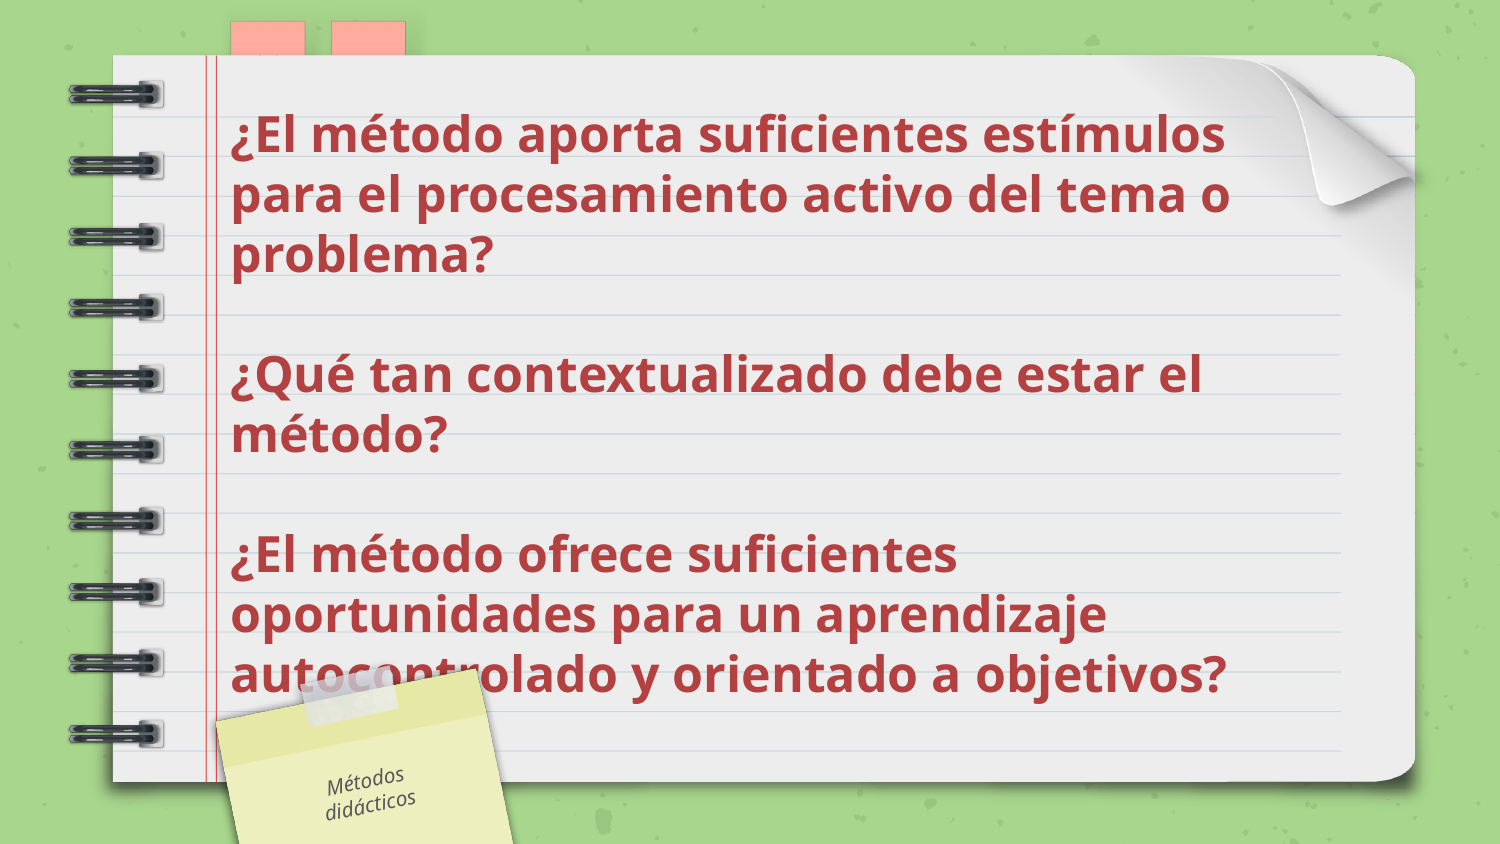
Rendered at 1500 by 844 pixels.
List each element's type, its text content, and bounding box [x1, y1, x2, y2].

subtitle ¿El método aporta suficientes estímulos para el procesamiento activo del tema o problema? ¿Qué tan contextualizado debe estar el método? ¿El método ofrece suficientes oportunidades para un aprendizaje autocontrolado y orientado a objetivos? [215, 87, 1323, 695]
picture [63, 0, 1437, 844]
